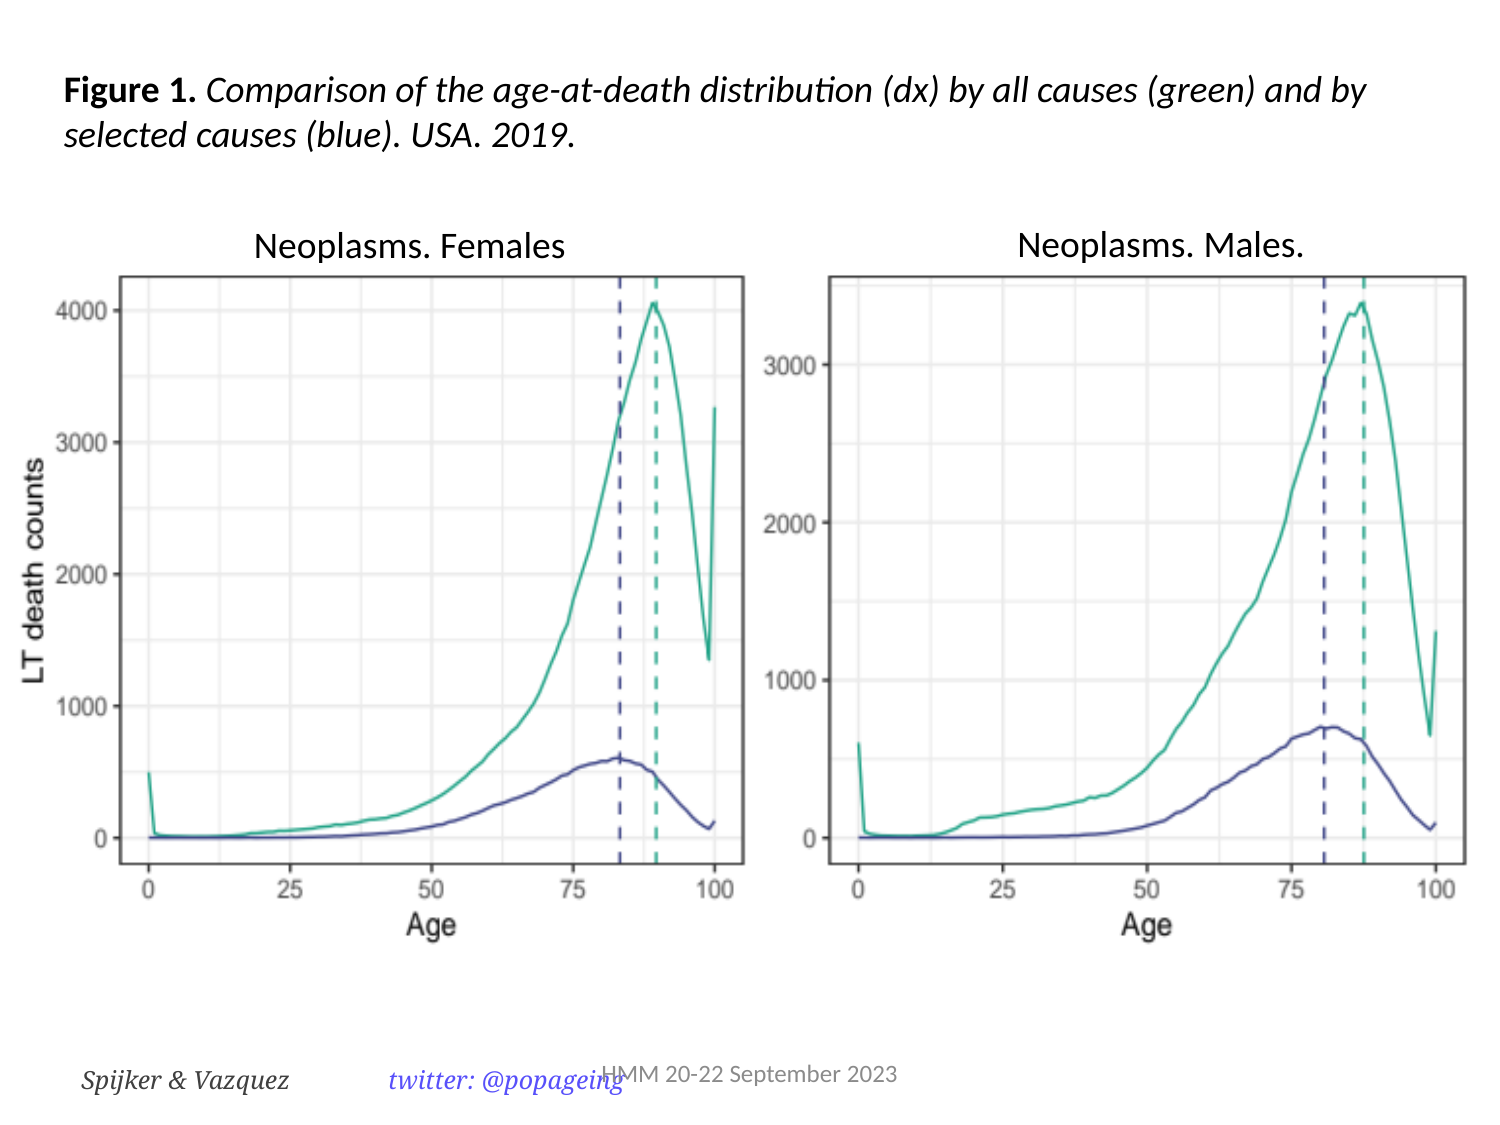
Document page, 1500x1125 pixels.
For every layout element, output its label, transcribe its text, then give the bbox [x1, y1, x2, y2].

text_box Neoplasms. Males. [1002, 212, 1321, 261]
text_box Spijker & Vazquez twitter: @popageing [66, 1045, 1470, 1106]
picture [8, 263, 1477, 954]
text_box Neoplasms. Females [239, 213, 581, 261]
footer HMM 20-22 September 2023 [512, 1042, 988, 1103]
text_box Figure 1. Comparison of the age-at-death distribution (dx) by all causes (green) and by selected causes (blue). USA. 2019. [48, 57, 1500, 163]
